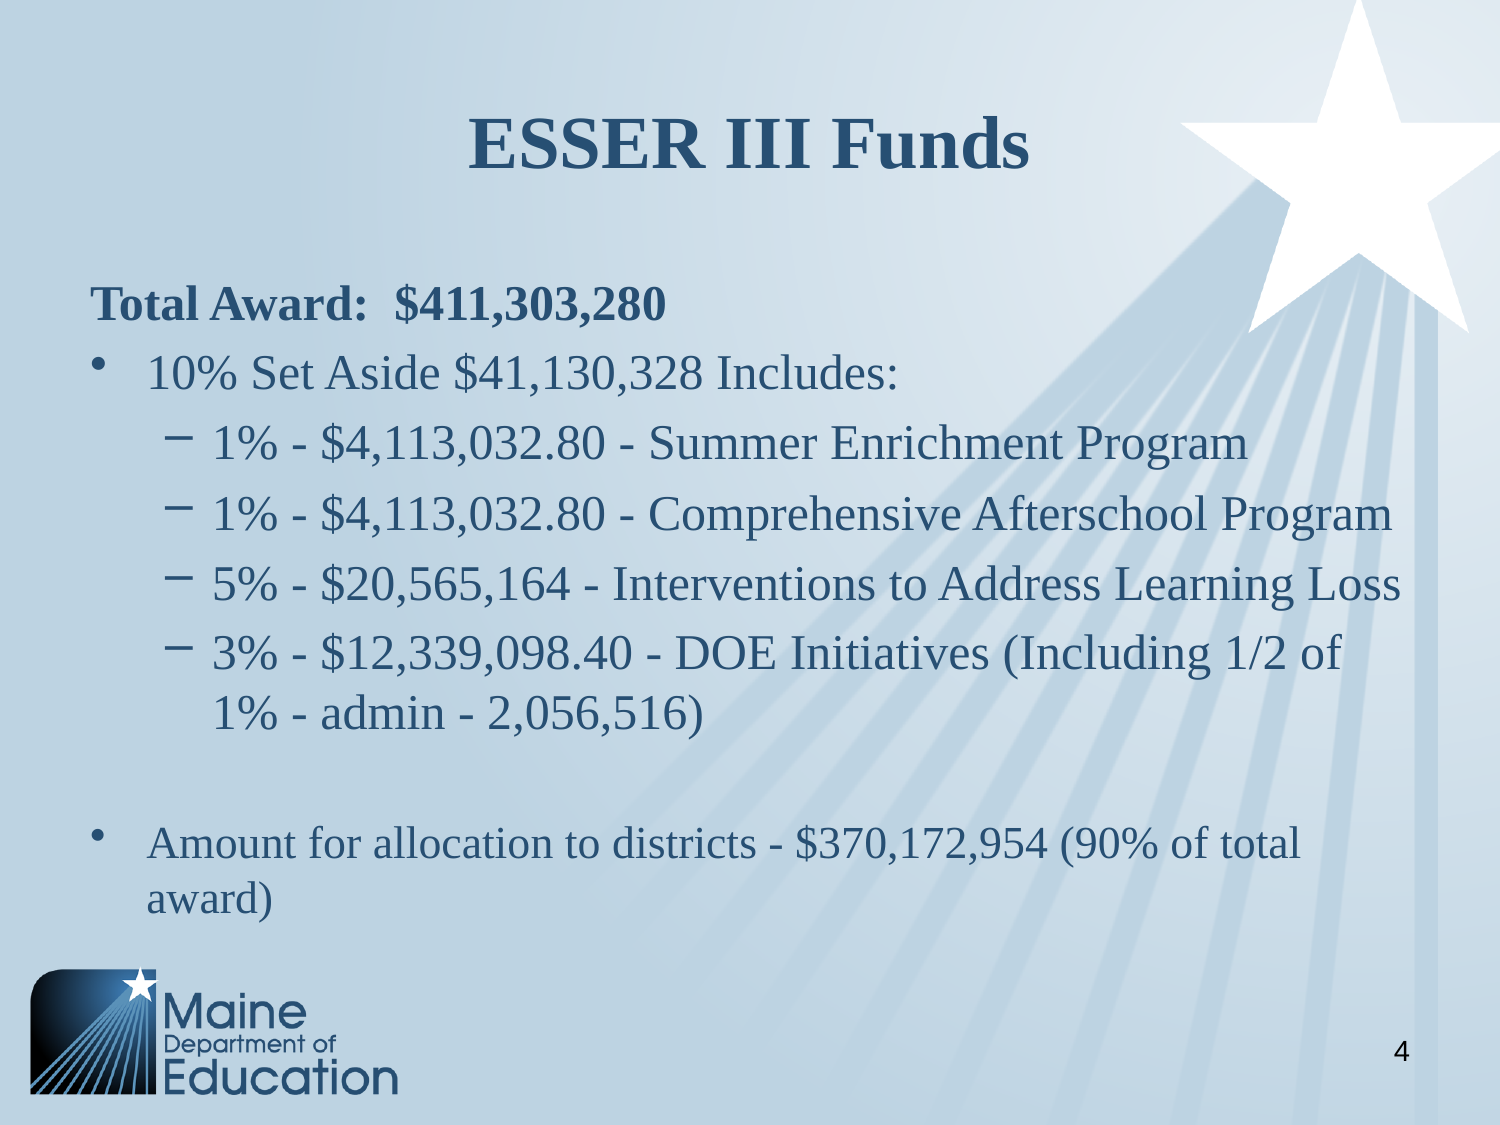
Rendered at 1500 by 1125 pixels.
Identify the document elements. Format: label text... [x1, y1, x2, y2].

slide_number 4 [1074, 1024, 1425, 1103]
list Total Award: $411,303,280 10% Set Aside $41,130,328 Includes: 1% - $4,113,032.80 - Summer Enrichment Program 1% - $4,113,032.80 - Comprehensive Afterschool Program 5% - $20,565,164 - Interventions to Address Learning Loss 3% - $12,339,098.40 - DOE Initiatives (Including 1/2 of 1% - admin - 2,056,516) Amount for allocation to districts - $370,172,954 (90% of total award) [75, 262, 1425, 938]
picture [0, 0, 1500, 1125]
title ESSER III Funds [75, 45, 1425, 233]
